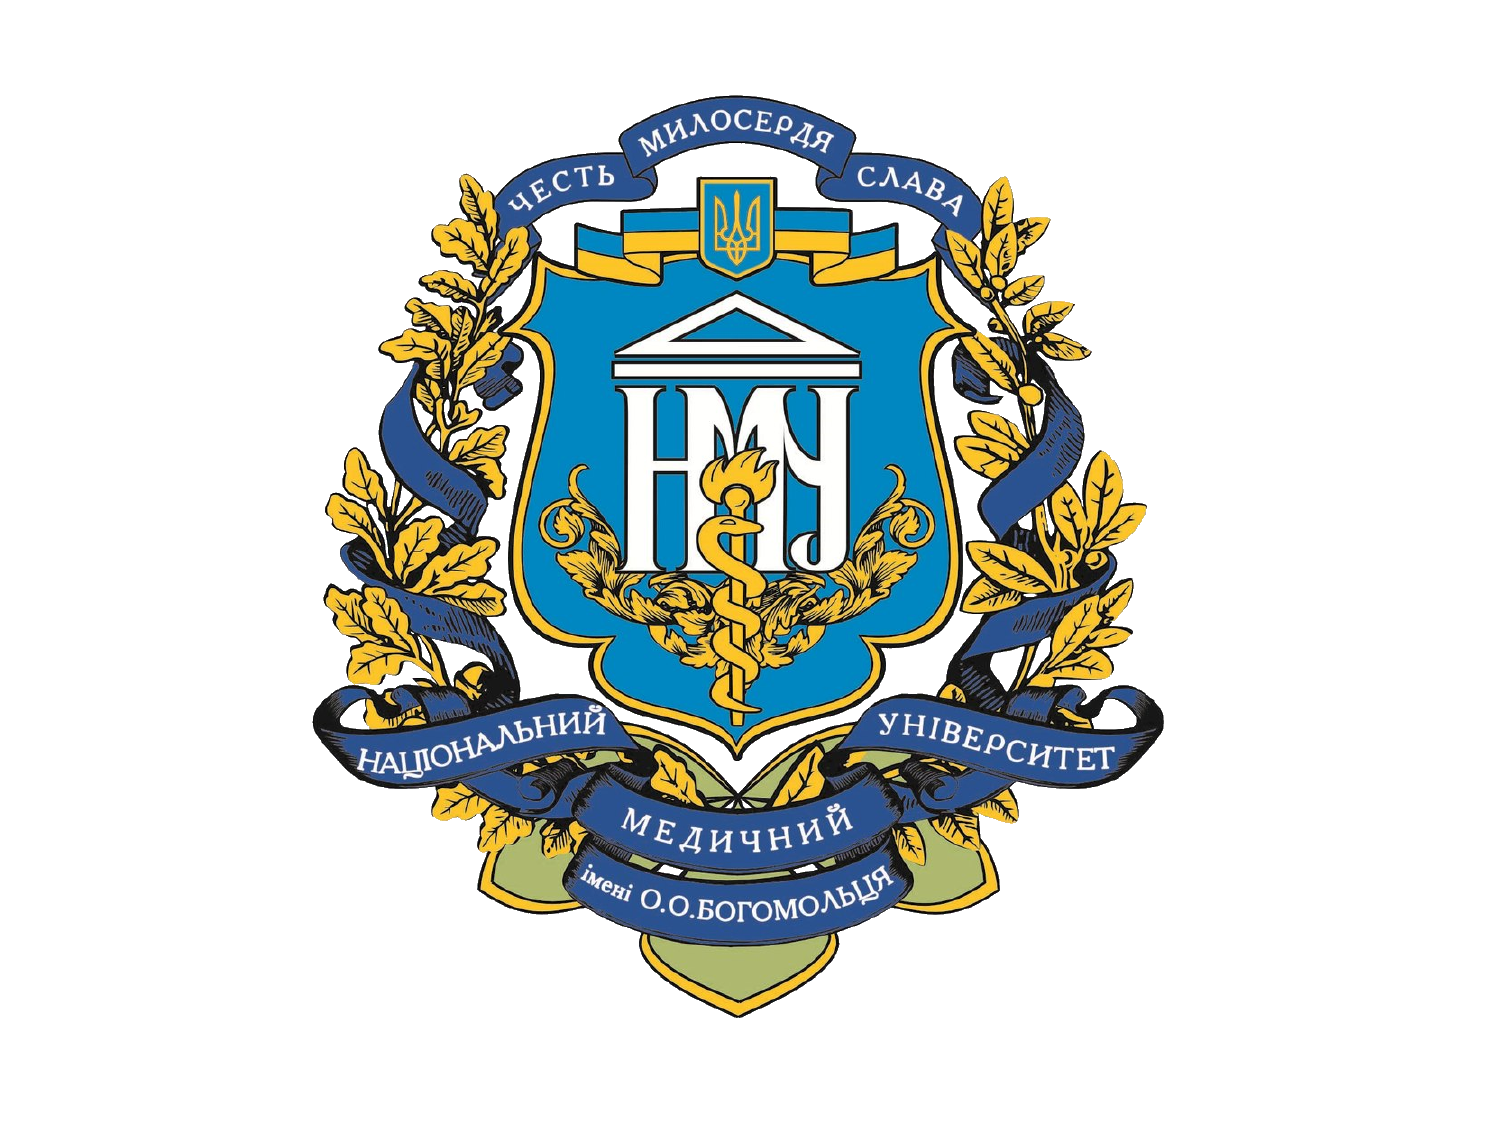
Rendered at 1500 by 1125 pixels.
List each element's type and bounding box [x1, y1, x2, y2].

picture [312, 95, 1164, 1018]
